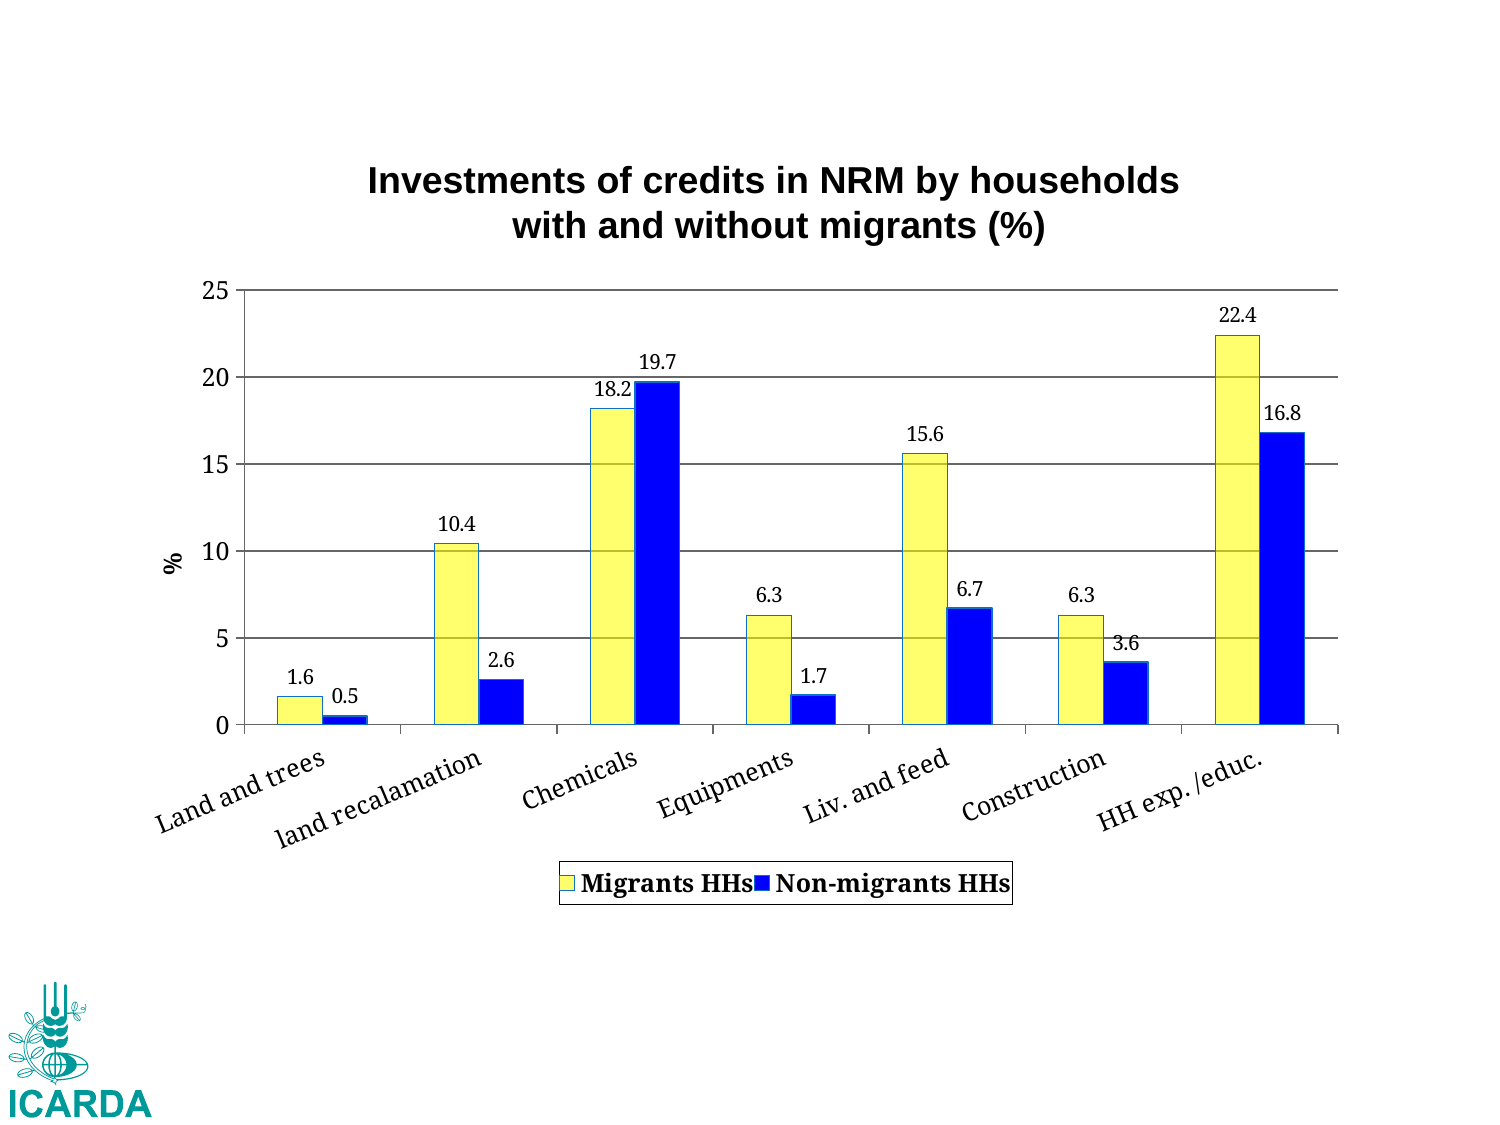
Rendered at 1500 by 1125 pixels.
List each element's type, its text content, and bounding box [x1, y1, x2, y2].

chart [147, 219, 1362, 917]
text_box Investments of credits in NRM by households with and without migrants (%) [135, 148, 1424, 254]
